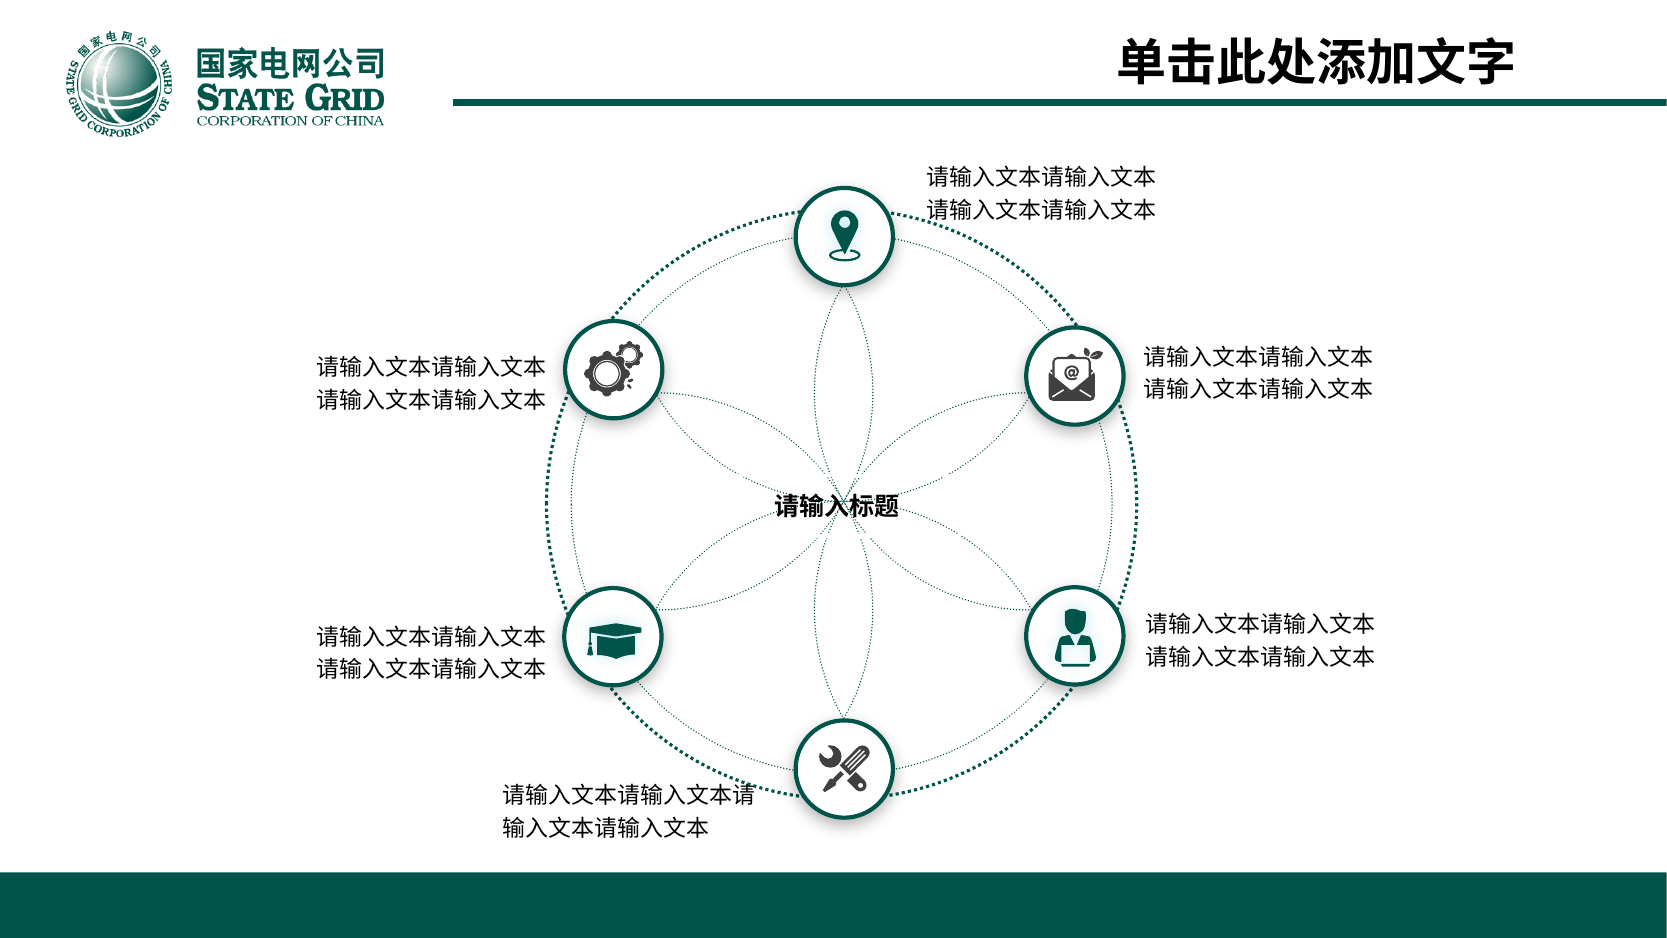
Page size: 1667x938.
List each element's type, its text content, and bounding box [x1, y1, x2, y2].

text_box 请输入文本请输入文本请输入文本请输入文本 [487, 767, 788, 848]
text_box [727, 475, 962, 537]
text_box 请输入文本请输入文本请输入文本请输入文本 [911, 149, 1188, 231]
text_box 请输入文本请输入文本请输入文本请输入文本 [301, 609, 541, 690]
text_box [564, 320, 663, 419]
text_box 请输入文本请输入文本请输入文本请输入文本 [1142, 329, 1401, 410]
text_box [564, 587, 662, 686]
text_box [795, 720, 894, 818]
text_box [1025, 327, 1124, 425]
text_box 请输入文本请输入文本请输入文本请输入文本 [301, 339, 541, 420]
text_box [1025, 586, 1124, 685]
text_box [795, 187, 894, 286]
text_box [546, 208, 1137, 800]
text_box 请输入文本请输入文本请输入文本请输入文本 [1142, 596, 1396, 678]
picture [66, 31, 384, 137]
